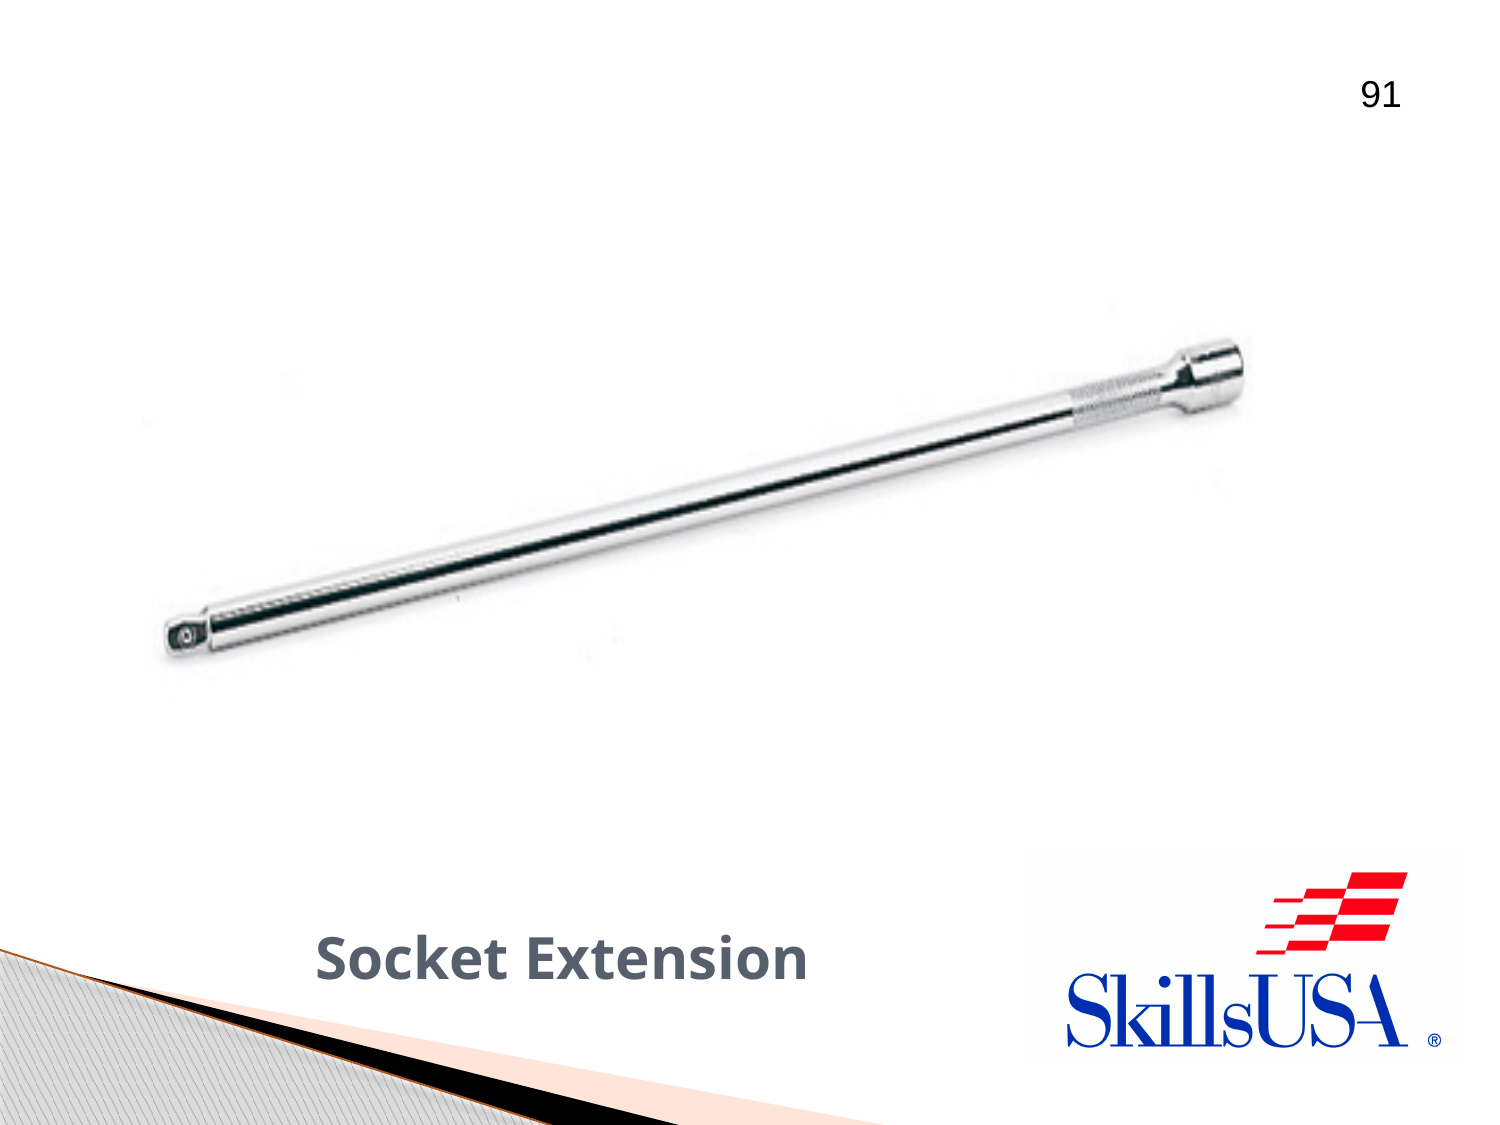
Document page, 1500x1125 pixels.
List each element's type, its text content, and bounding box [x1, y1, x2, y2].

picture [124, 299, 1282, 726]
picture [1024, 849, 1459, 1065]
title Socket Extension [99, 912, 1018, 1000]
text_box 91 [1325, 62, 1438, 123]
